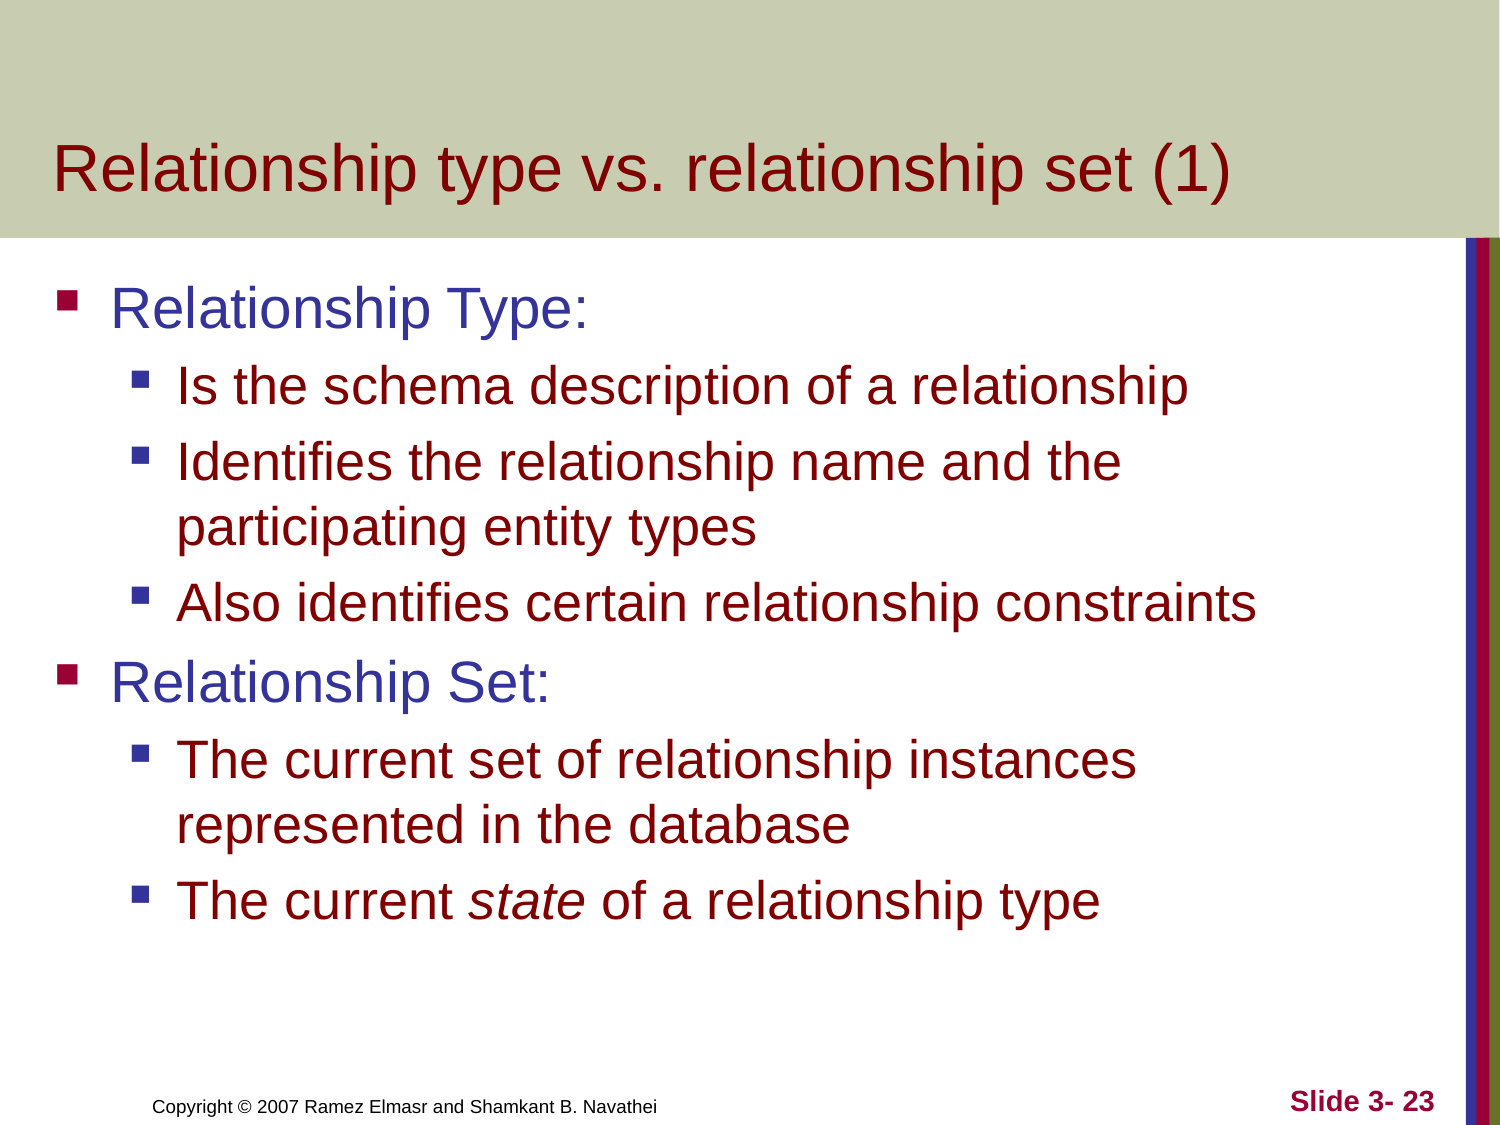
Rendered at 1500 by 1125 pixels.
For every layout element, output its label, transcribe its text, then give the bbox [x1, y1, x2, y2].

title Relationship type vs. relationship set (1) [37, 49, 1317, 213]
list Relationship Type: Is the schema description of a relationship Identifies the relationship name and the participating entity types Also identifies certain relationship constraints Relationship Set: The current set of relationship instances represented in the database The current state of a relationship type [39, 262, 1400, 1013]
slide_number Slide 3- 23 [1137, 1050, 1450, 1125]
